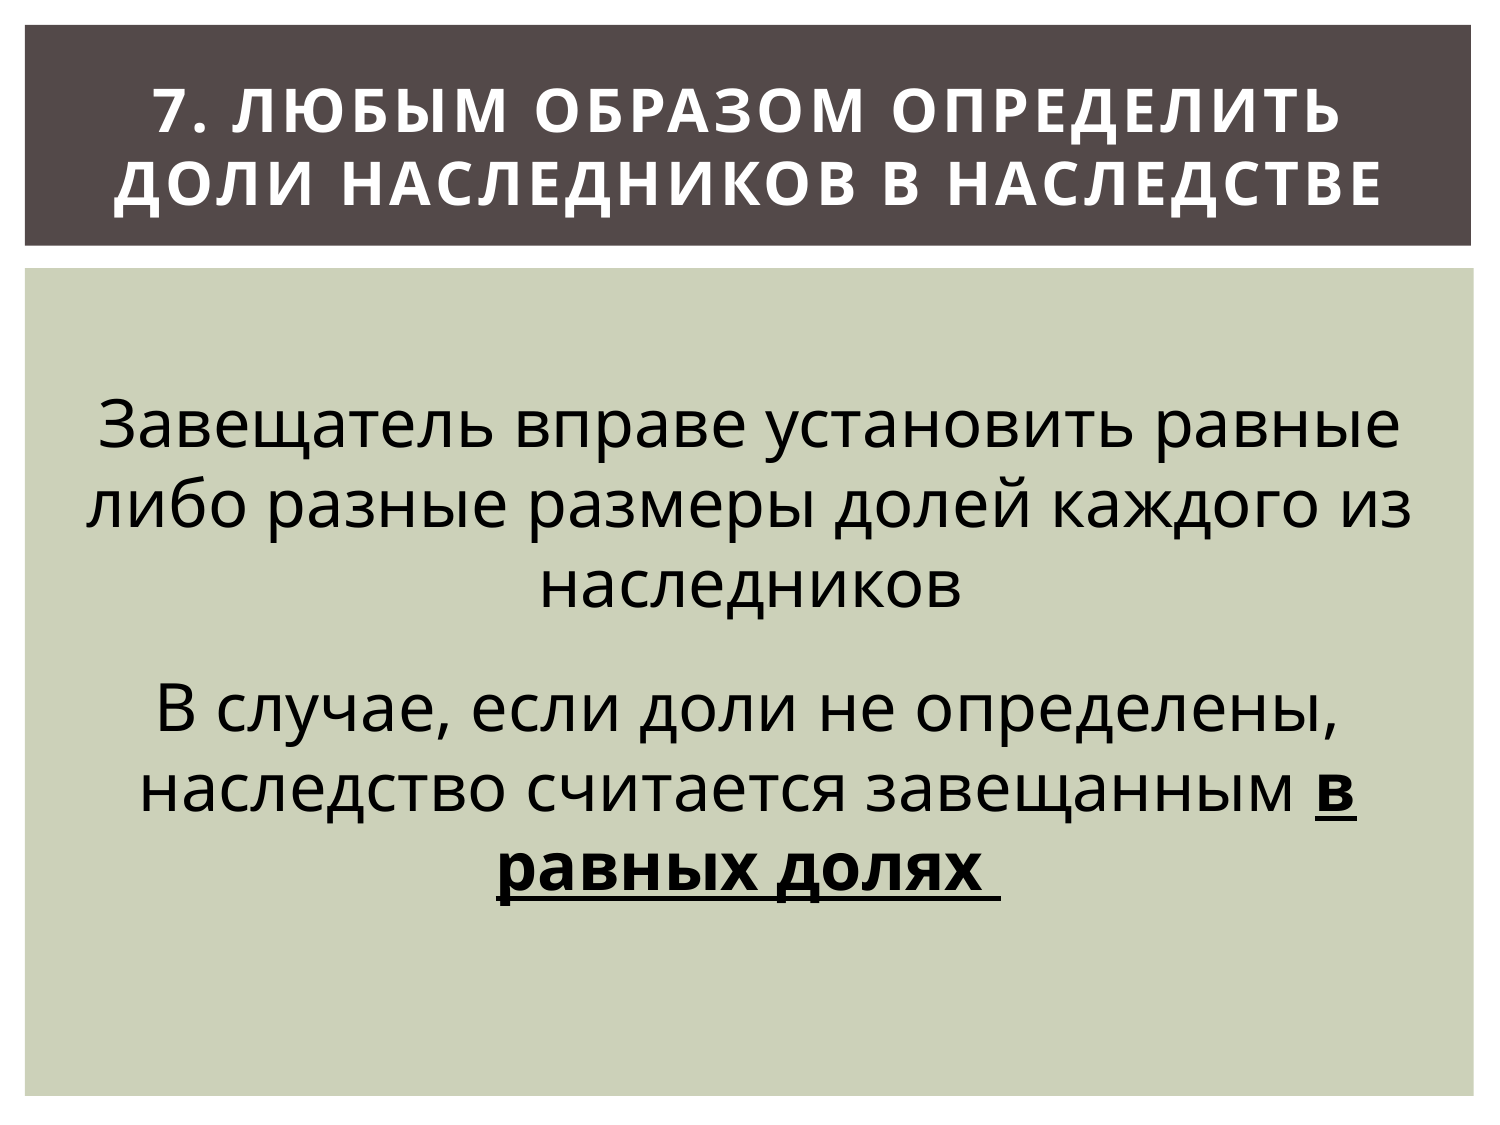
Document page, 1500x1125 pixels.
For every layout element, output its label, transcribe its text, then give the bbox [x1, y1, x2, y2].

title 7. Любым образом определить доли наследников в наследстве [62, 58, 1438, 232]
text_box В случае, если доли не определены, наследство считается завещанным в равных долях [62, 656, 1434, 912]
text_box Завещатель вправе установить равные либо разные размеры долей каждого из наследников [65, 373, 1436, 629]
